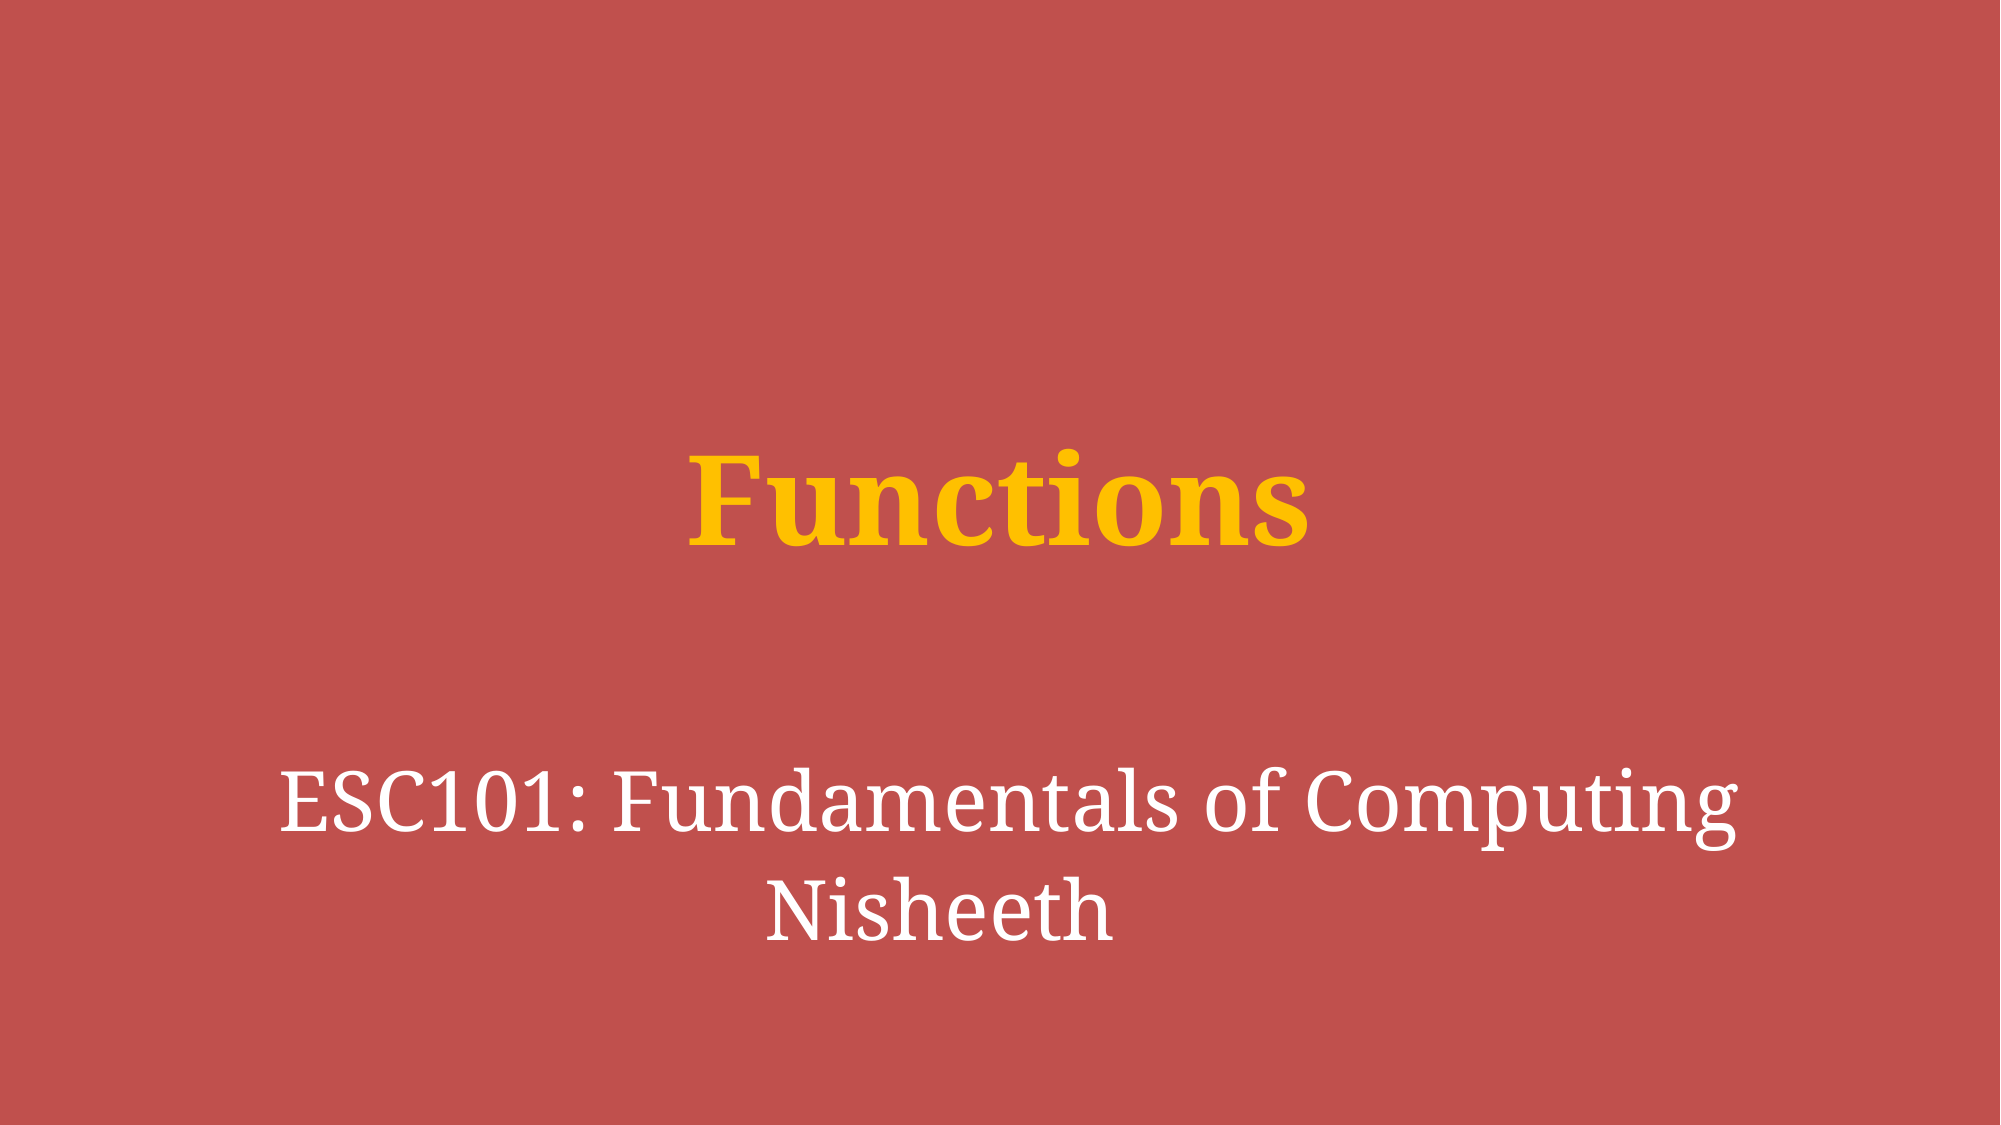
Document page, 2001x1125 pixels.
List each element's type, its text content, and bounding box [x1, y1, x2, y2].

subtitle Functions [19, 412, 1981, 563]
title ESC101: Fundamentals of Computing [159, 647, 1860, 948]
text_box Nisheeth [749, 849, 1221, 1075]
